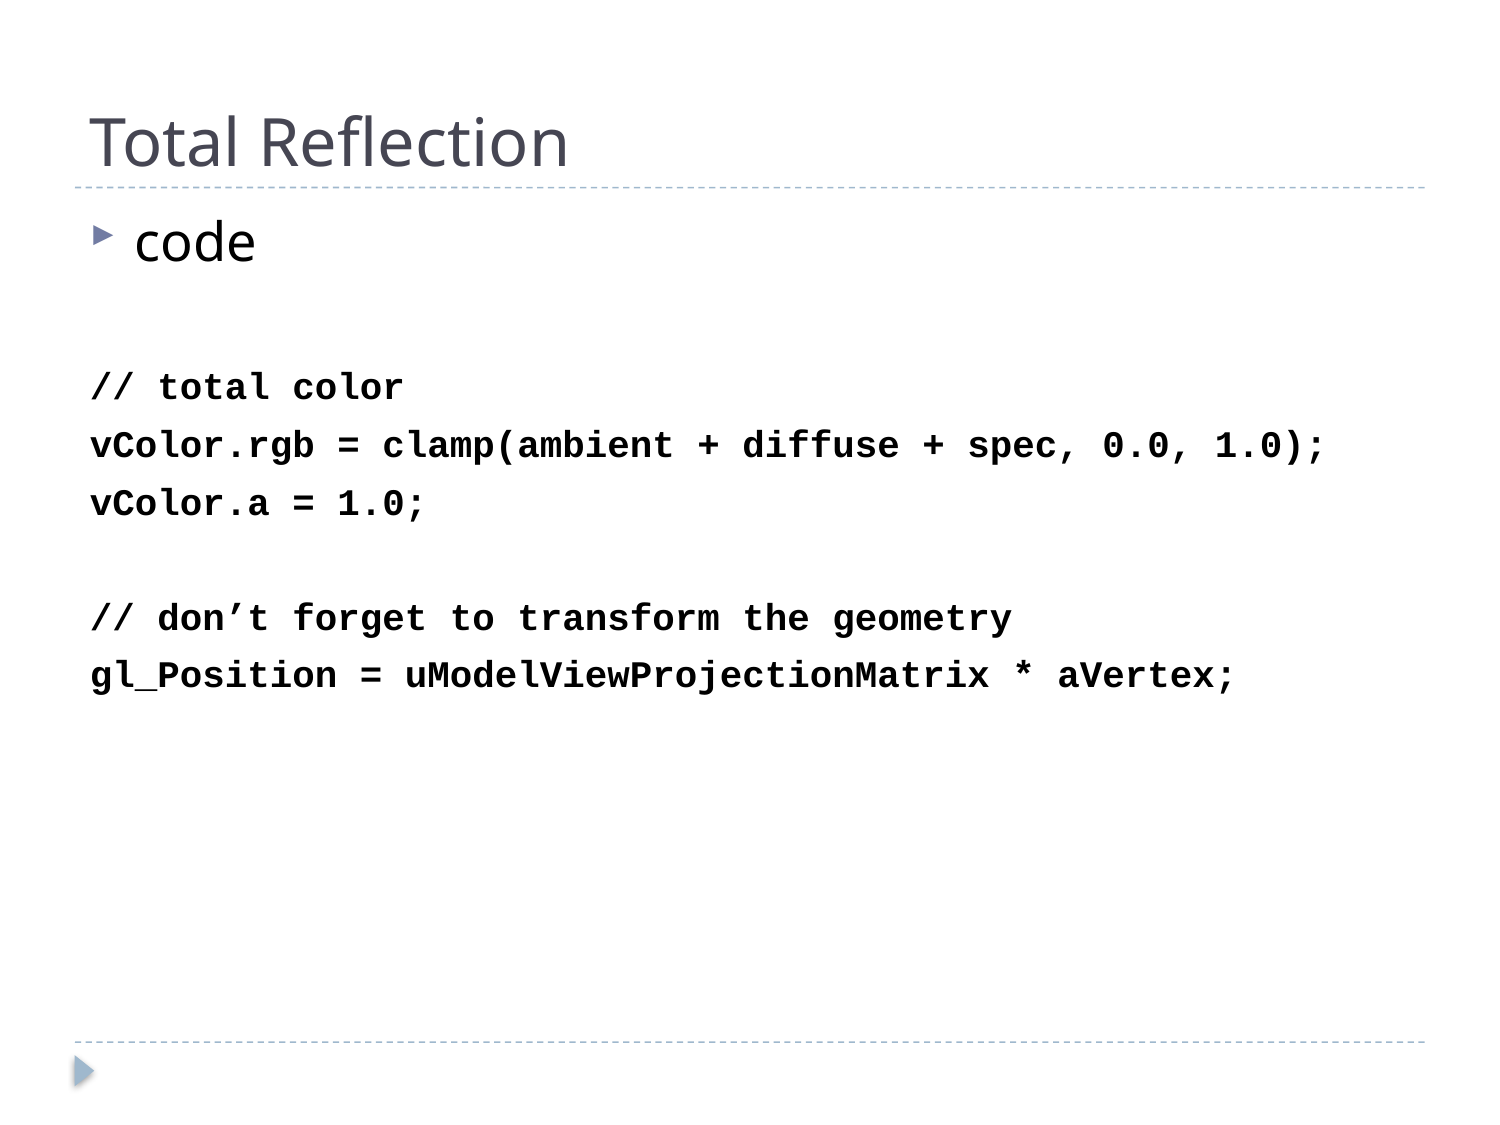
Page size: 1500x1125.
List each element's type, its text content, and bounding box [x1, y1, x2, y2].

list code // total color vColor.rgb = clamp(ambient + diffuse + spec, 0.0, 1.0); vColor.a = 1.0; // don’t forget to transform the geometry gl_Position = uModelViewProjectionMatrix * aVertex; [75, 200, 1425, 1010]
title Total Reflection [75, 24, 1425, 188]
